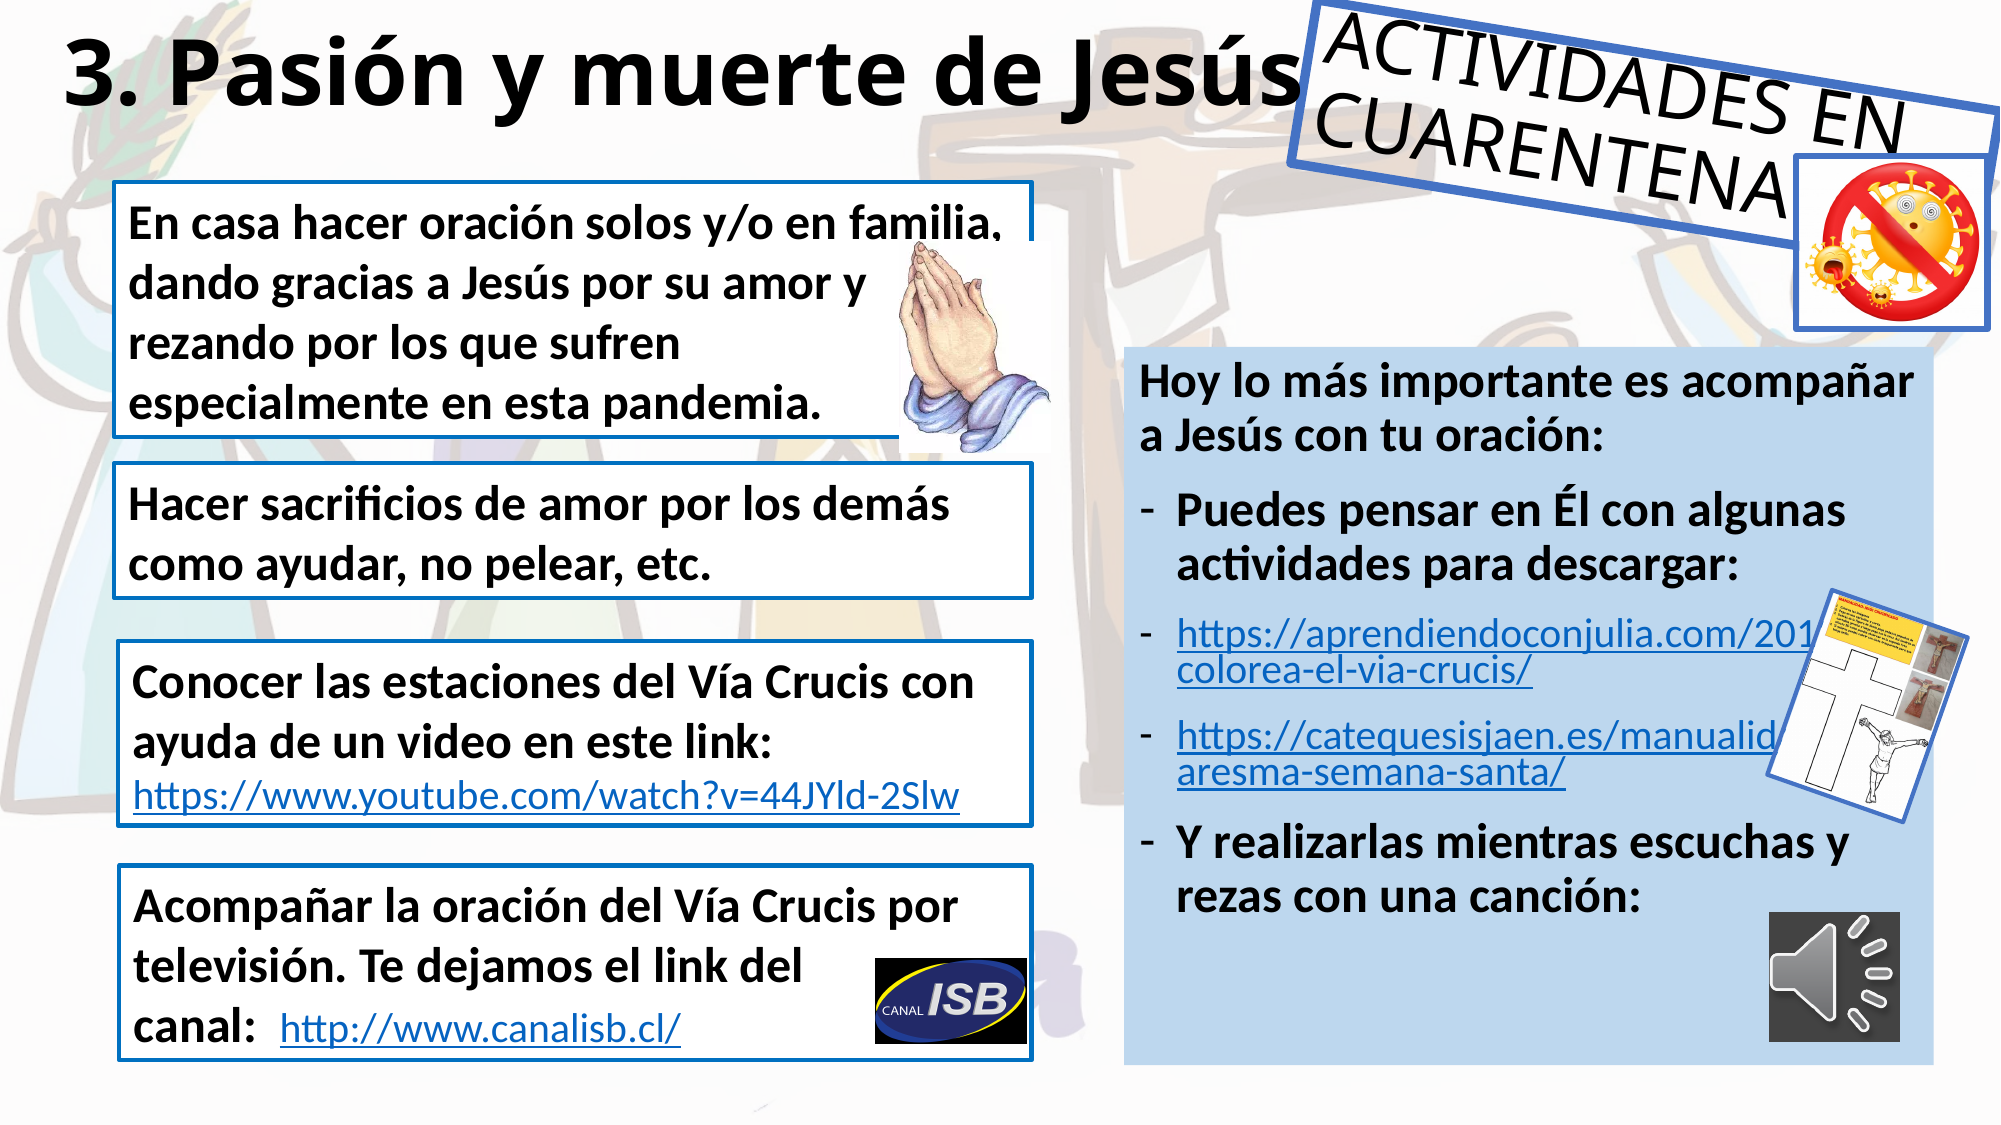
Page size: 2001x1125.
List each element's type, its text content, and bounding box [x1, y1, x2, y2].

text_box En casa hacer oración solos y/o en familia, dando gracias a Jesús por su amor y rezando por los que sufren especialmente en esta pandemia. [114, 185, 1032, 437]
text_box Conocer las estaciones del Vía Crucis con ayuda de un video en este link: https://www.youtube.com/watch?v=44JYld-2Slw [117, 640, 1032, 826]
picture [875, 958, 1027, 1044]
text_box ACTIVIDADES EN CUARENTENA [1854, 87, 2000, 166]
picture [1768, 910, 1901, 1044]
text_box Acompañar la oración del Vía Crucis por televisión. Te dejamos el link del canal: http://www.canalisb.cl/ [119, 865, 1032, 1061]
picture [1771, 594, 1964, 818]
text_box ACTIVIDADES EN CUARENTENA [1425, 185, 1793, 245]
picture [1799, 159, 1985, 327]
text_box Hoy lo más importante es acompañar a Jesús con tu oración: Puedes pensar en Él con algunas actividades para descargar: https://aprendiendoconjulia.com/2013/03/colorea-el-via-crucis/ https://catequesisjaen.es/manualidades-cuaresma-semana-santa/ Y realizarlas mientras escuchas y rezas con una canción: [1124, 346, 1934, 1066]
picture [899, 241, 1051, 453]
text_box Hacer sacrificios de amor por los demás como ayudar, no pelear, etc. [114, 463, 1032, 598]
title 3. Pasión y muerte de Jesús [48, 0, 1854, 185]
